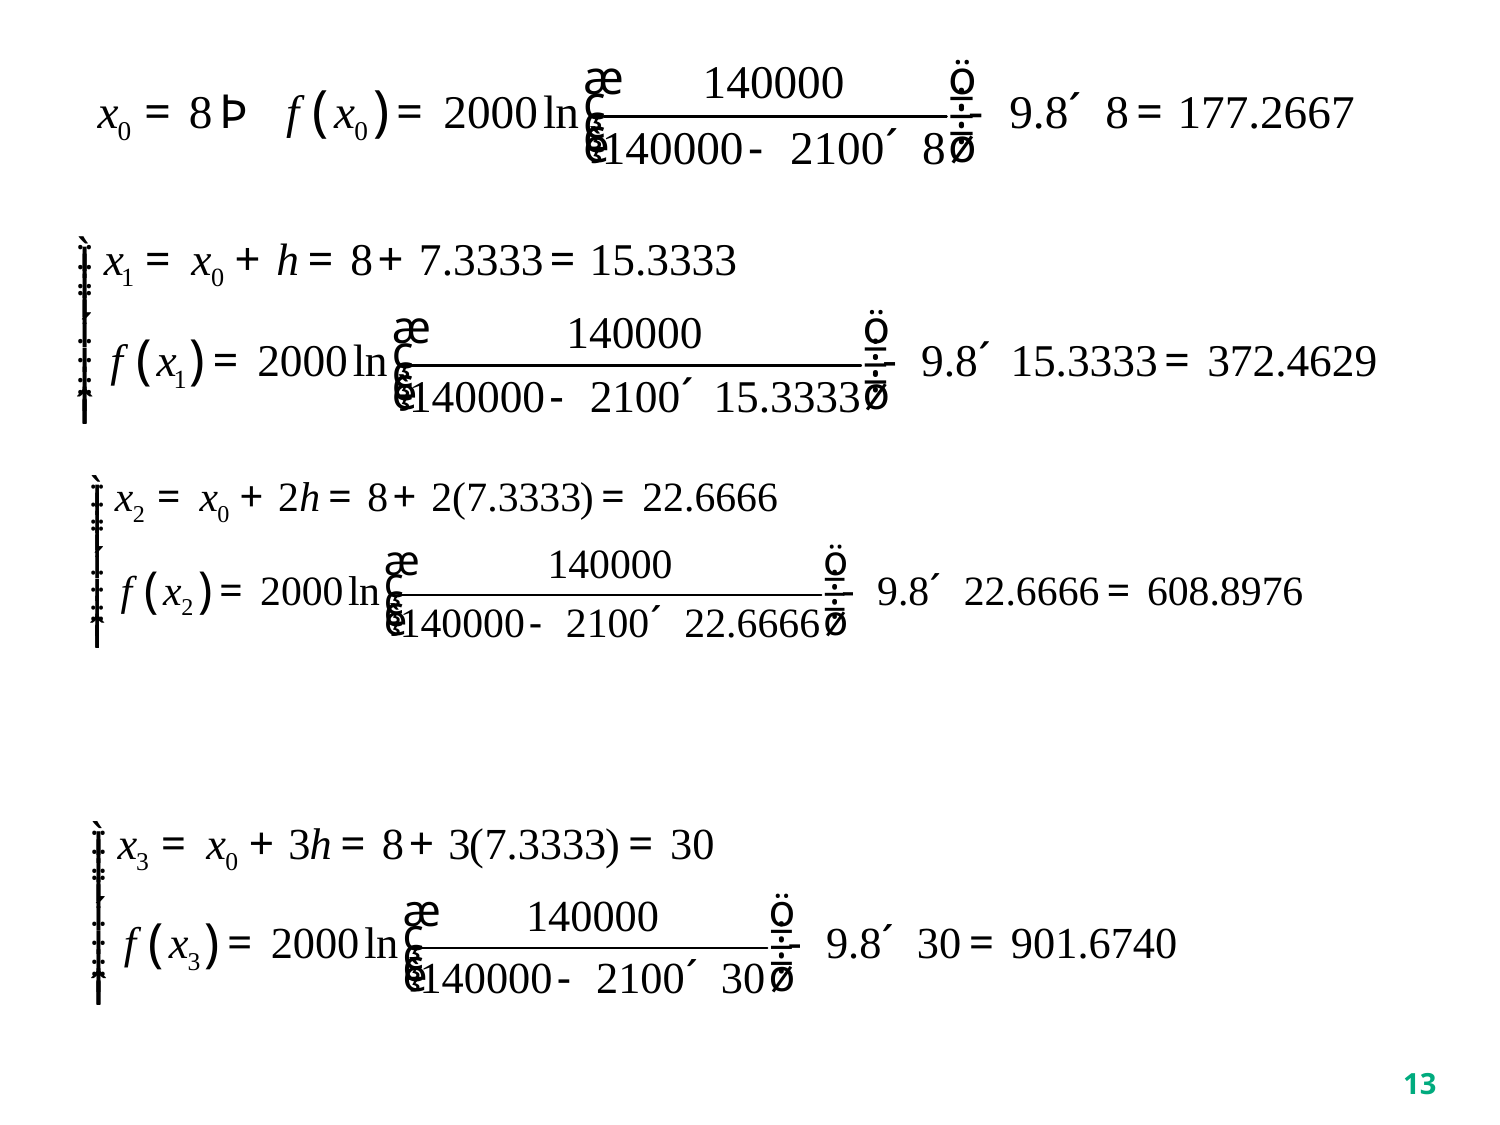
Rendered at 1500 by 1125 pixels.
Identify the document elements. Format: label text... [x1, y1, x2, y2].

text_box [88, 813, 1185, 1015]
slide_number 13 [1363, 1049, 1452, 1113]
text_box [87, 468, 1312, 657]
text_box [87, 49, 1365, 184]
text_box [74, 228, 1387, 434]
